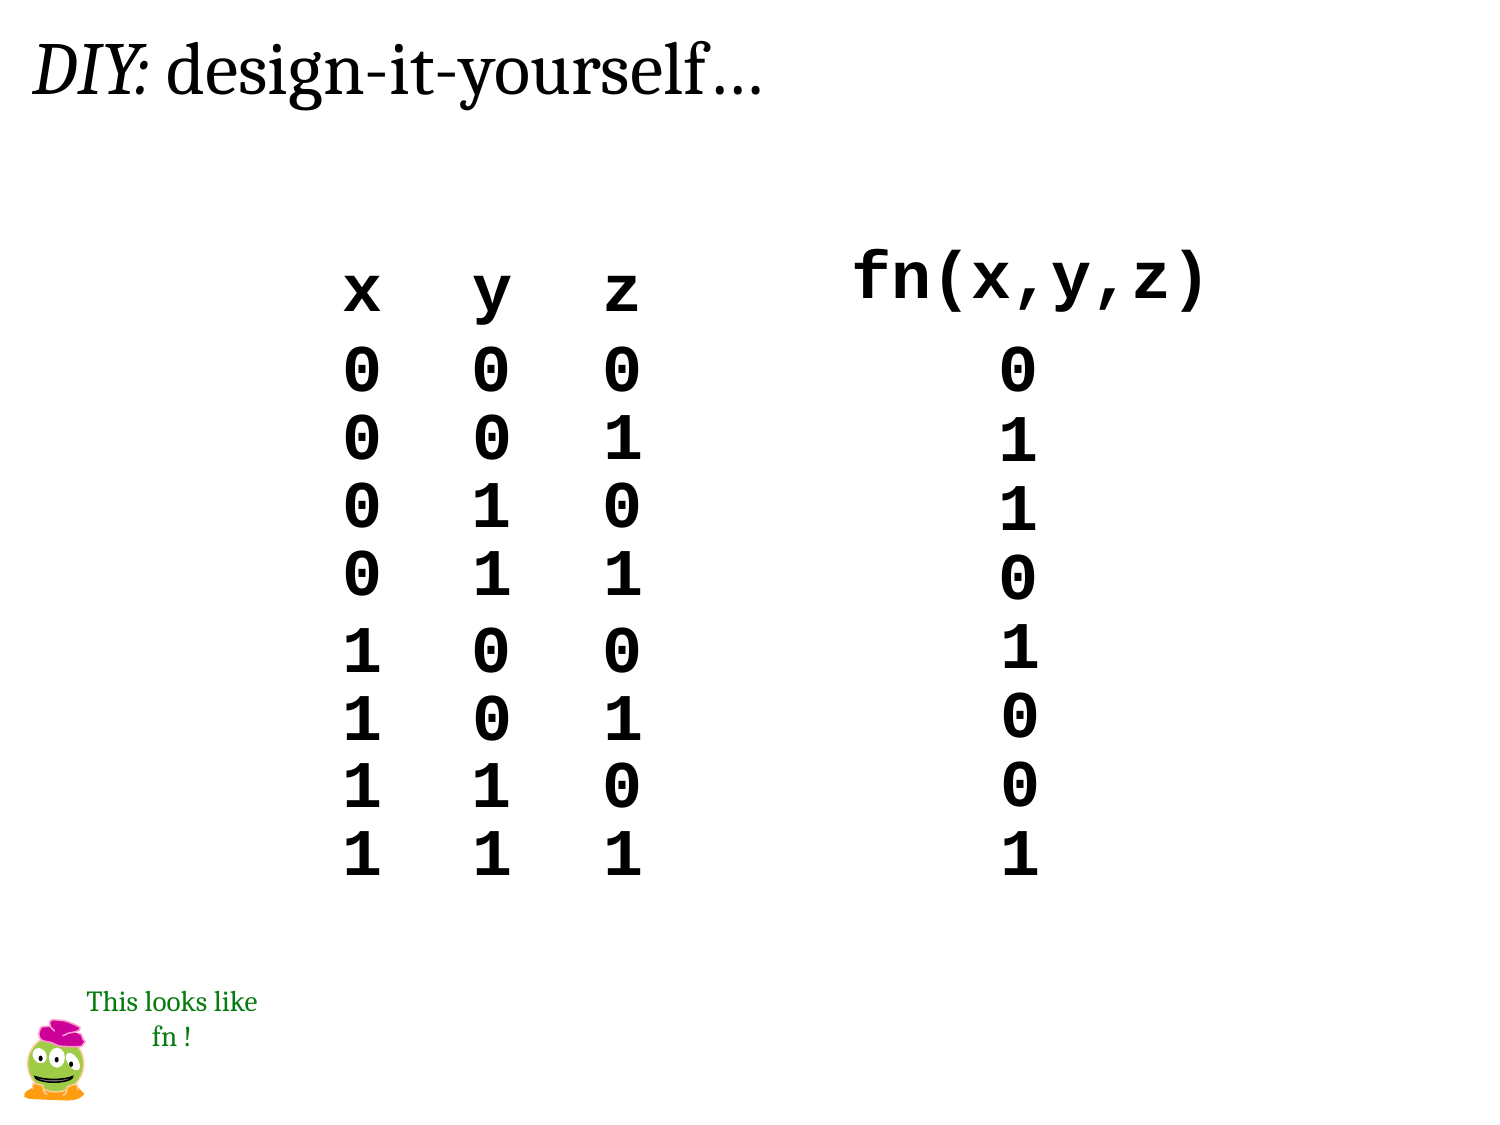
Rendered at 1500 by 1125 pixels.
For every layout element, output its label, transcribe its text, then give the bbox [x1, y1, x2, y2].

text_box y [426, 237, 557, 317]
text_box 0 [557, 453, 689, 521]
text_box 0 [557, 598, 689, 665]
text_box 0 [426, 385, 557, 453]
text_box 1 [954, 594, 1086, 663]
text_box 1 [300, 665, 425, 733]
text_box 1 [954, 801, 1086, 897]
text_box This looks like fn ! [68, 974, 276, 1060]
text_box 1 [952, 456, 1085, 525]
text_box 0 [426, 598, 557, 665]
text_box 0 [557, 733, 689, 801]
text_box 0 [954, 732, 1086, 801]
text_box 0 [954, 663, 1086, 732]
text_box 0 [952, 317, 1085, 386]
text_box 0 [426, 665, 557, 733]
text_box 1 [557, 385, 689, 453]
text_box 1 [952, 386, 1085, 456]
text_box 0 [426, 317, 557, 385]
text_box 1 [426, 453, 557, 521]
text_box 1 [557, 521, 689, 598]
text_box 0 [952, 525, 1085, 620]
text_box 1 [426, 733, 557, 801]
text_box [24, 1019, 86, 1101]
text_box 0 [299, 317, 425, 413]
text_box 0 [300, 521, 425, 598]
text_box 1 [557, 665, 689, 733]
text_box 1 [299, 733, 425, 829]
text_box 1 [426, 521, 557, 598]
text_box x [300, 237, 425, 317]
text_box 0 [557, 317, 689, 385]
text_box fn(x,y,z) [825, 224, 1238, 320]
text_box 1 [300, 801, 425, 897]
text_box 1 [426, 801, 557, 897]
text_box DIY: design-it-yourself… [17, 12, 1063, 118]
text_box 0 [300, 385, 425, 453]
text_box 1 [557, 801, 689, 897]
text_box z [557, 237, 689, 317]
text_box 1 [299, 598, 425, 693]
text_box 0 [299, 453, 425, 549]
